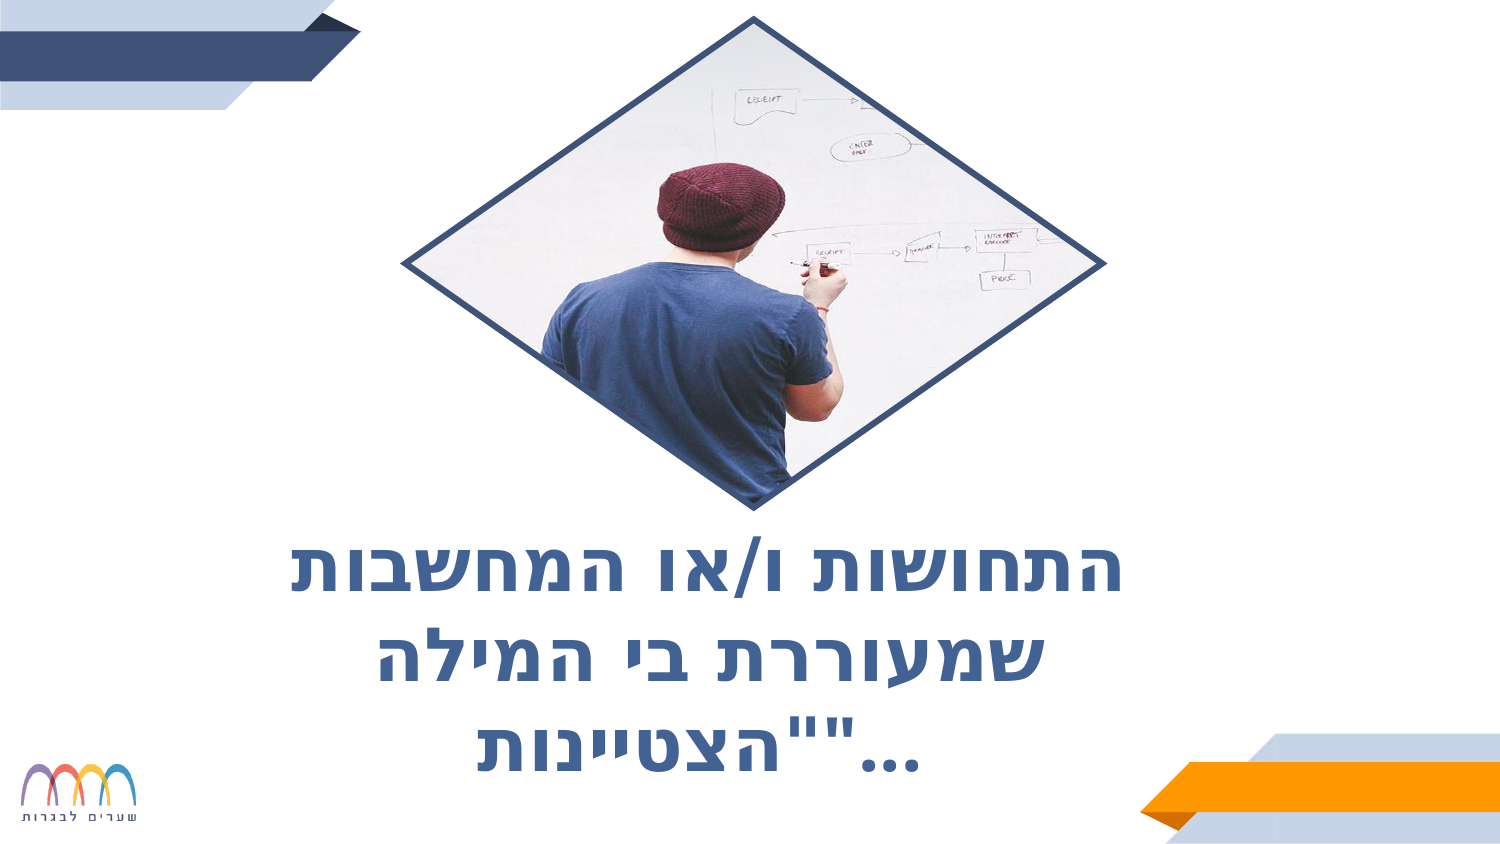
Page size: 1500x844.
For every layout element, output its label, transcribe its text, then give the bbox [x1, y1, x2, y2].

picture [21, 762, 136, 822]
title התחושות ו/או המחשבות שמעוררת בי המילה "הצטיינות"... [168, 556, 1251, 747]
picture [405, 19, 1103, 508]
